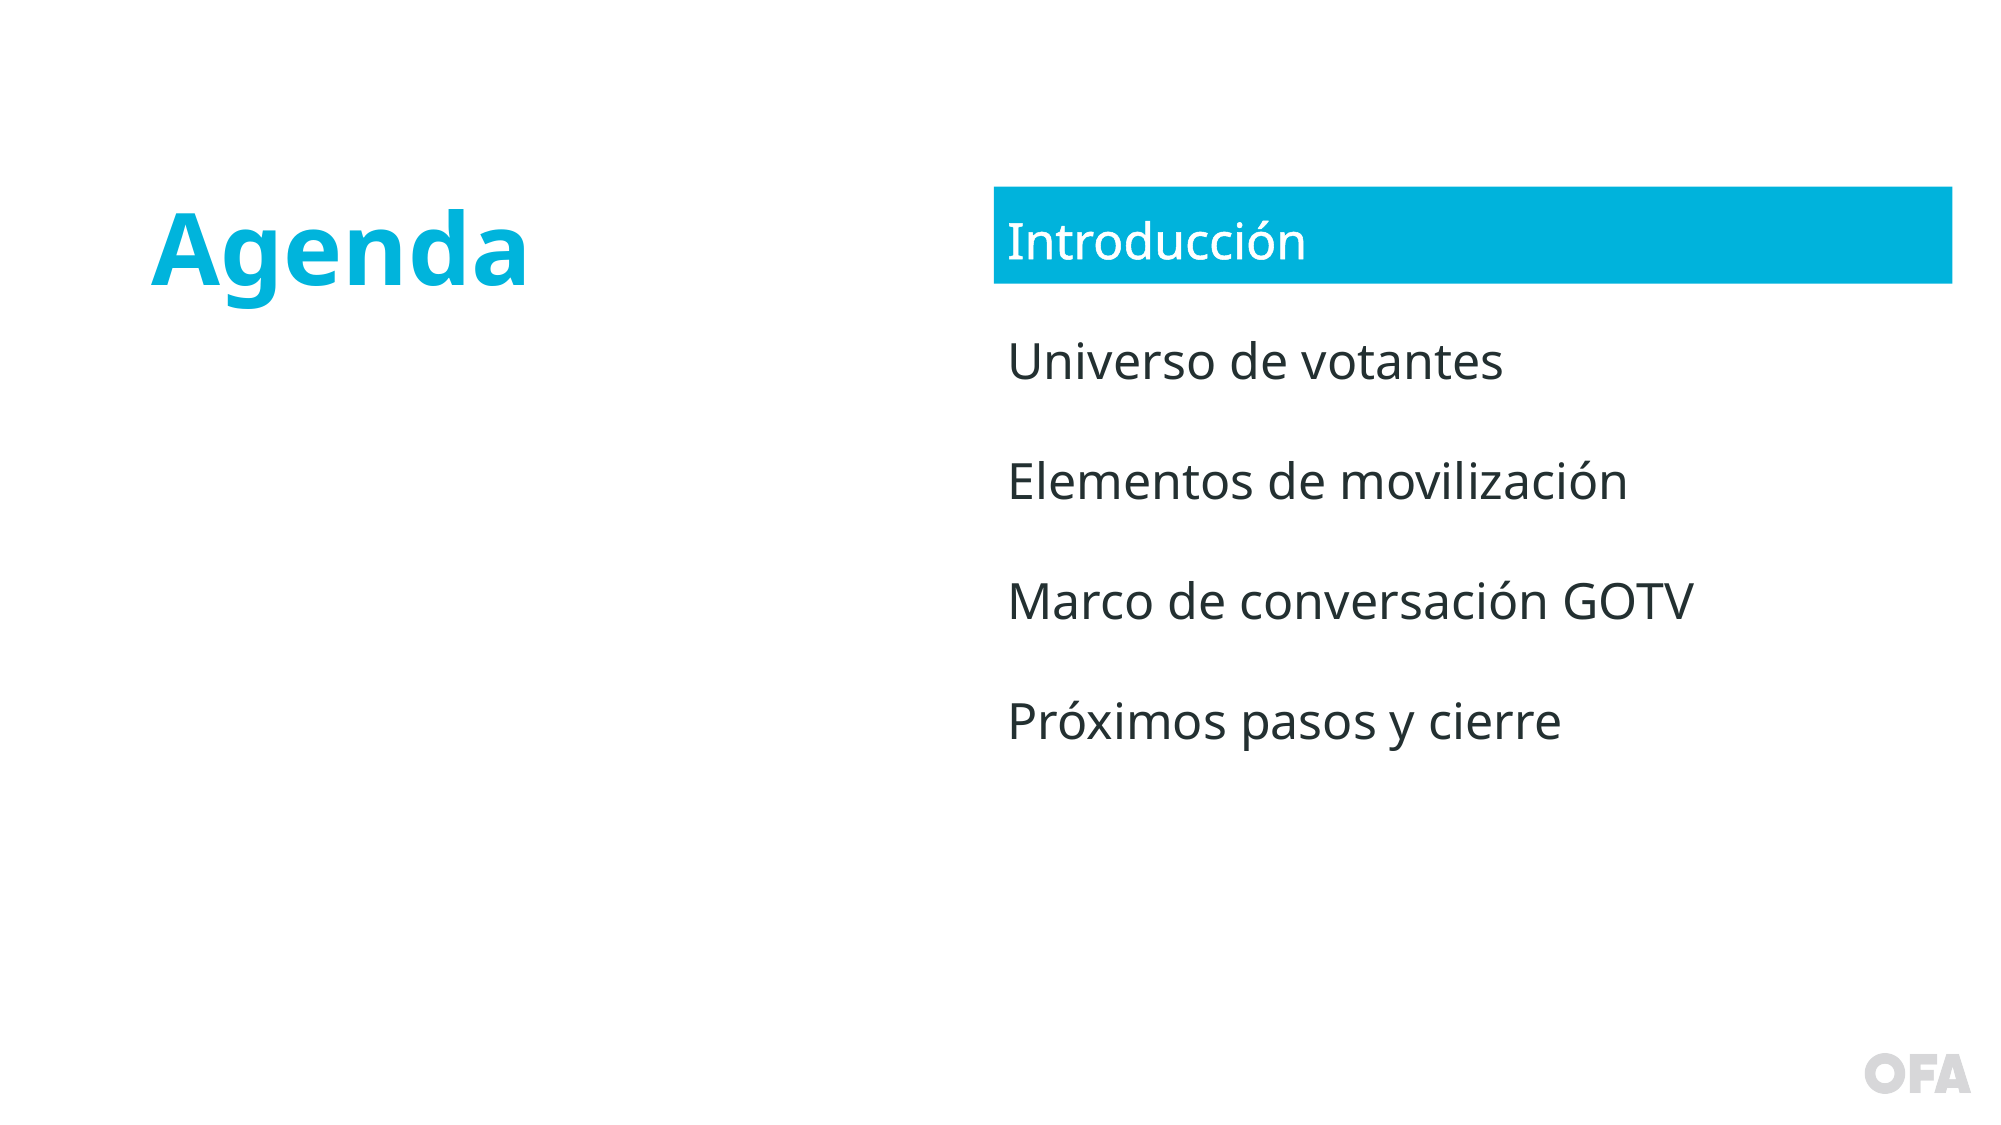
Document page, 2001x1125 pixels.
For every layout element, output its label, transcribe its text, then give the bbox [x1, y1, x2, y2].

text_box [993, 186, 1953, 284]
text_box Introducción Universo de votantes Elementos de movilización Marco de conversación GOTV Próximos pasos y cierre [999, 201, 2000, 757]
picture [1863, 1052, 1972, 1095]
text_box Agenda [143, 201, 885, 313]
